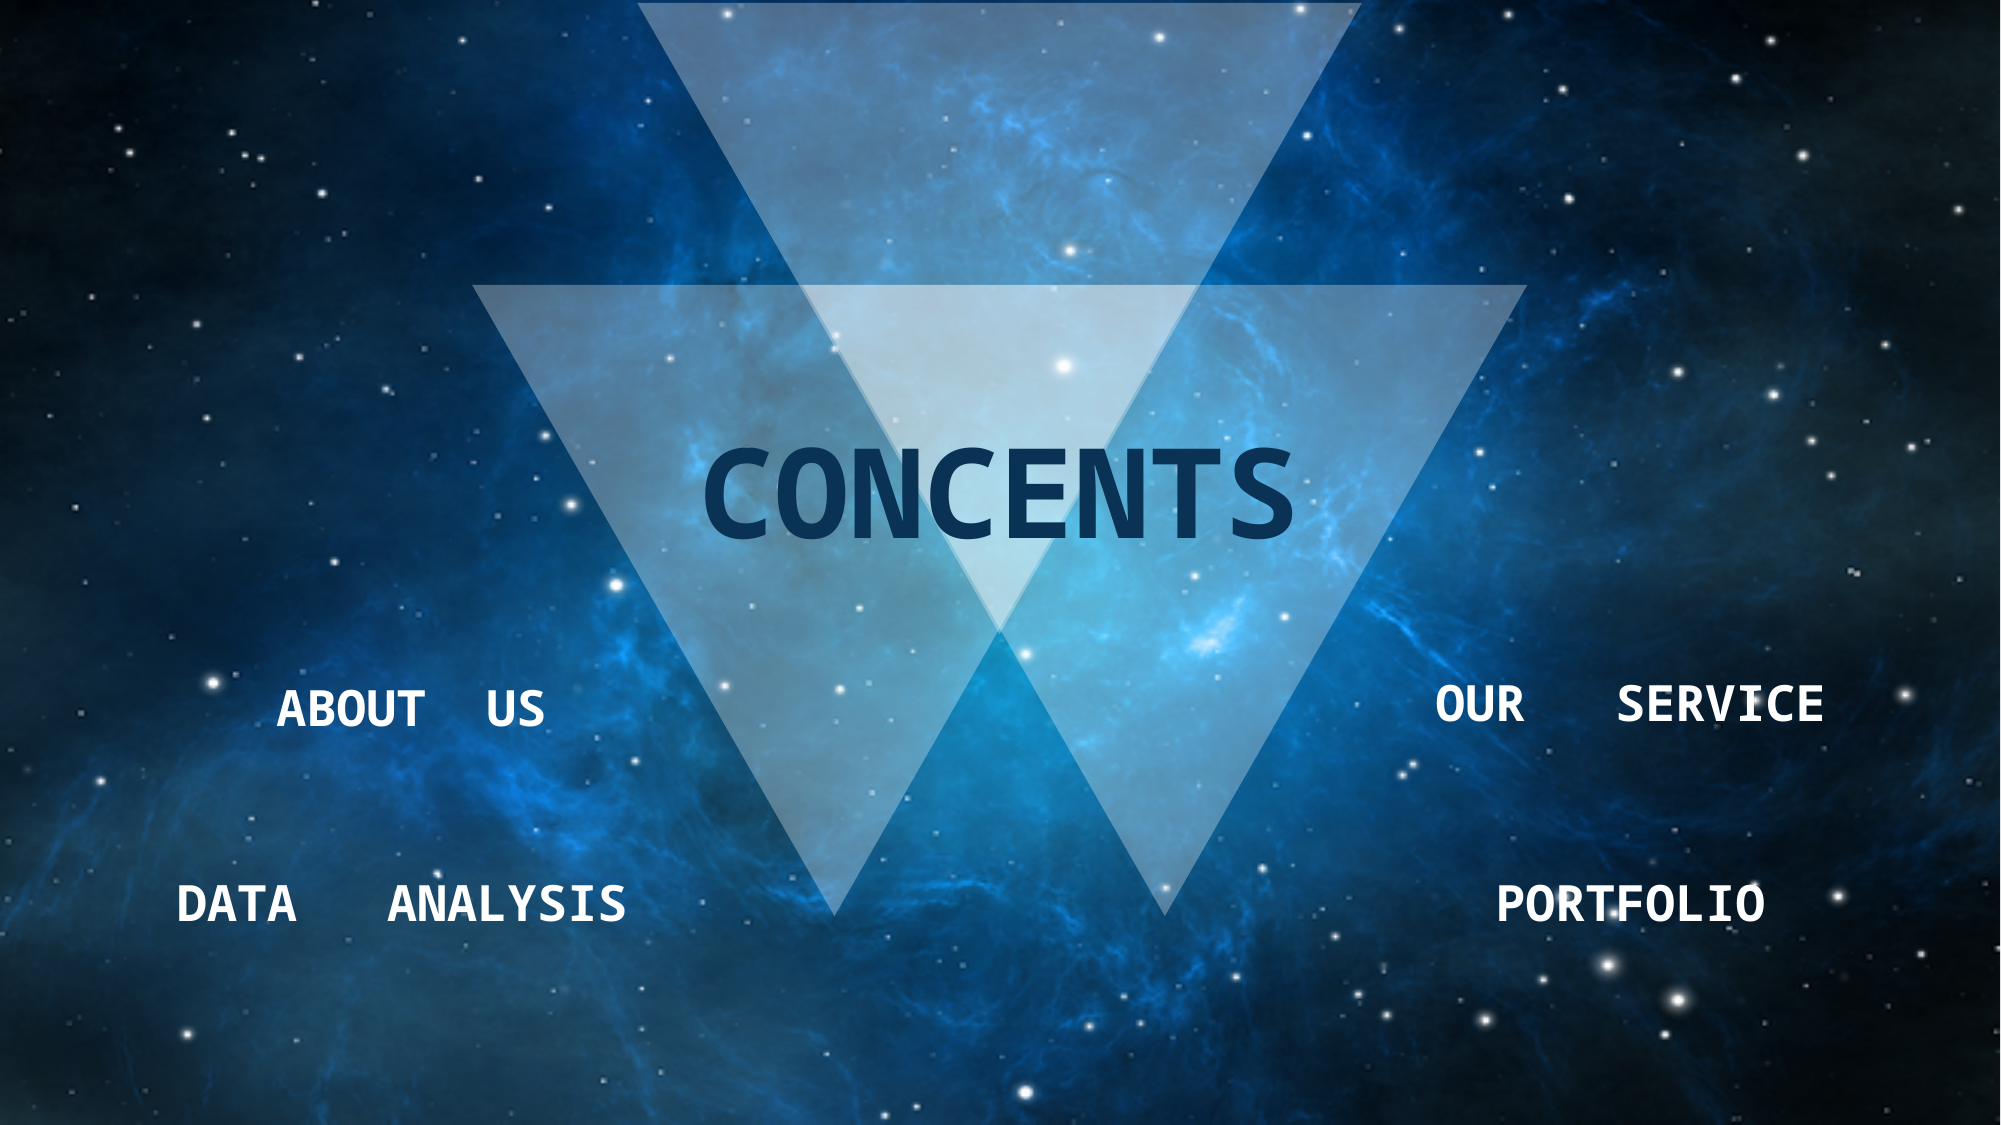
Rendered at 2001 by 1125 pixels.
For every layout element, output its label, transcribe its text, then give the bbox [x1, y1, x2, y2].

text_box [637, 2, 1362, 284]
text_box CONCENTS [684, 405, 1315, 571]
text_box PORTFOLIO [1480, 864, 1781, 940]
text_box DATA ANALYSIS [162, 864, 642, 940]
text_box OUR SERVICE [1420, 664, 1841, 740]
text_box [802, 284, 1528, 917]
picture [0, 0, 2001, 1125]
text_box [472, 284, 999, 917]
text_box ABOUT US [261, 668, 561, 744]
